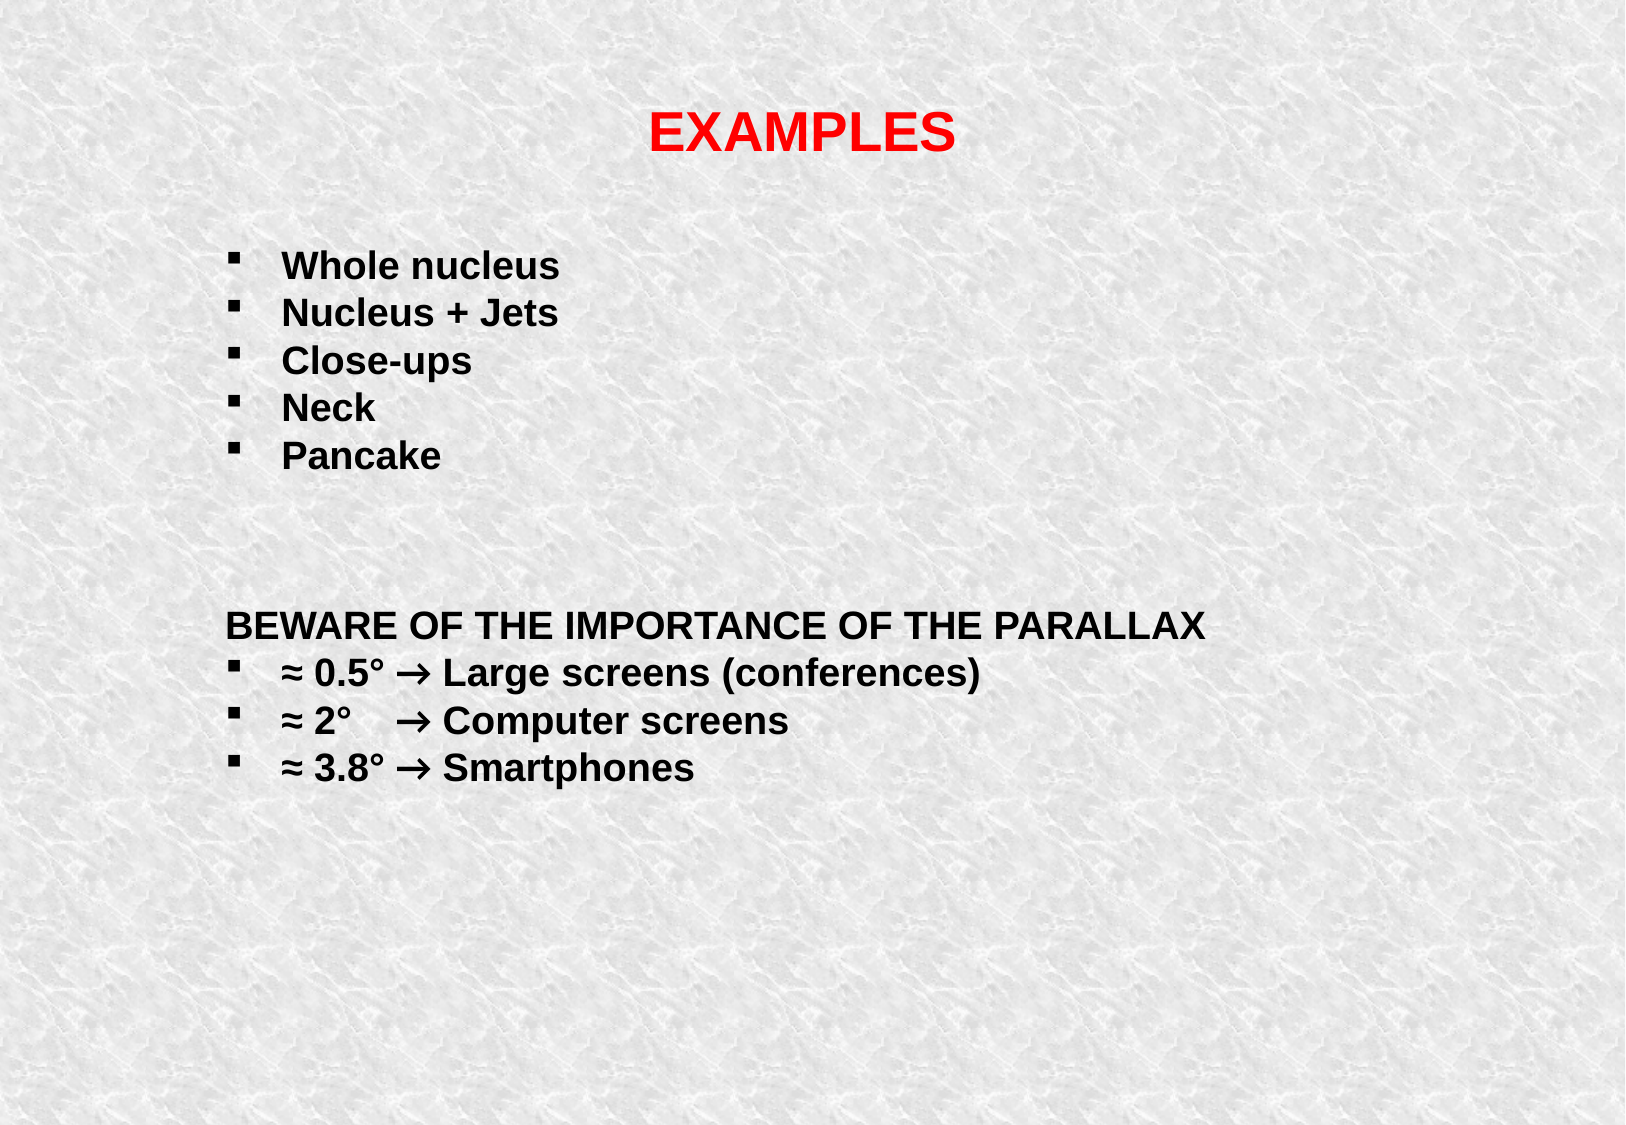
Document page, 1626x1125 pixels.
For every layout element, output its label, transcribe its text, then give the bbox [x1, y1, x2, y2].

text_box Whole nucleus Nucleus + Jets Close-ups Neck Pancake [210, 232, 773, 485]
text_box BEWARE OF THE IMPORTANCE OF THE PARALLAX ≈ 0.5° → Large screens (conferences) ≈ 2° → Computer screens ≈ 3.8° → Smartphones [210, 592, 1442, 892]
picture [0, 0, 1626, 1125]
text_box EXAMPLES [210, 84, 1395, 157]
